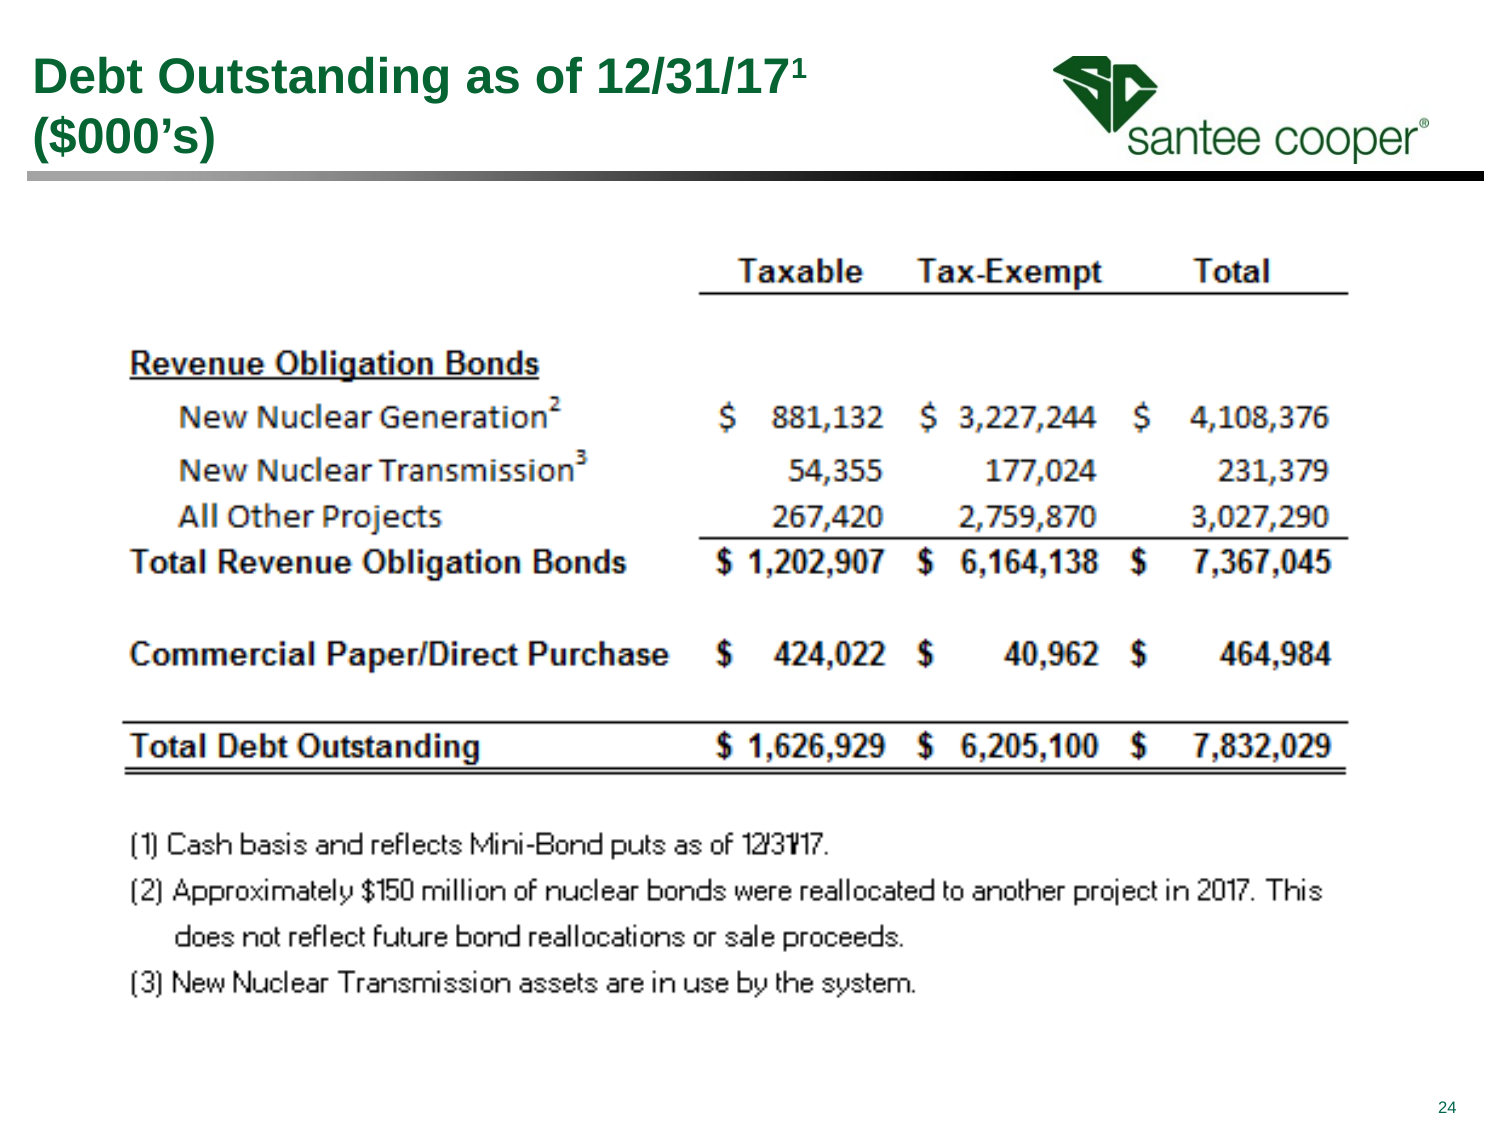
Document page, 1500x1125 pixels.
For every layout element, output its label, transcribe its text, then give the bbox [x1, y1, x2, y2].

picture [94, 230, 1366, 1033]
slide_number 24 [1121, 1066, 1472, 1125]
picture [27, 171, 1484, 181]
text_box Debt Outstanding as of 12/31/171 ($000’s) [17, 59, 1443, 148]
picture [1053, 148, 1429, 164]
